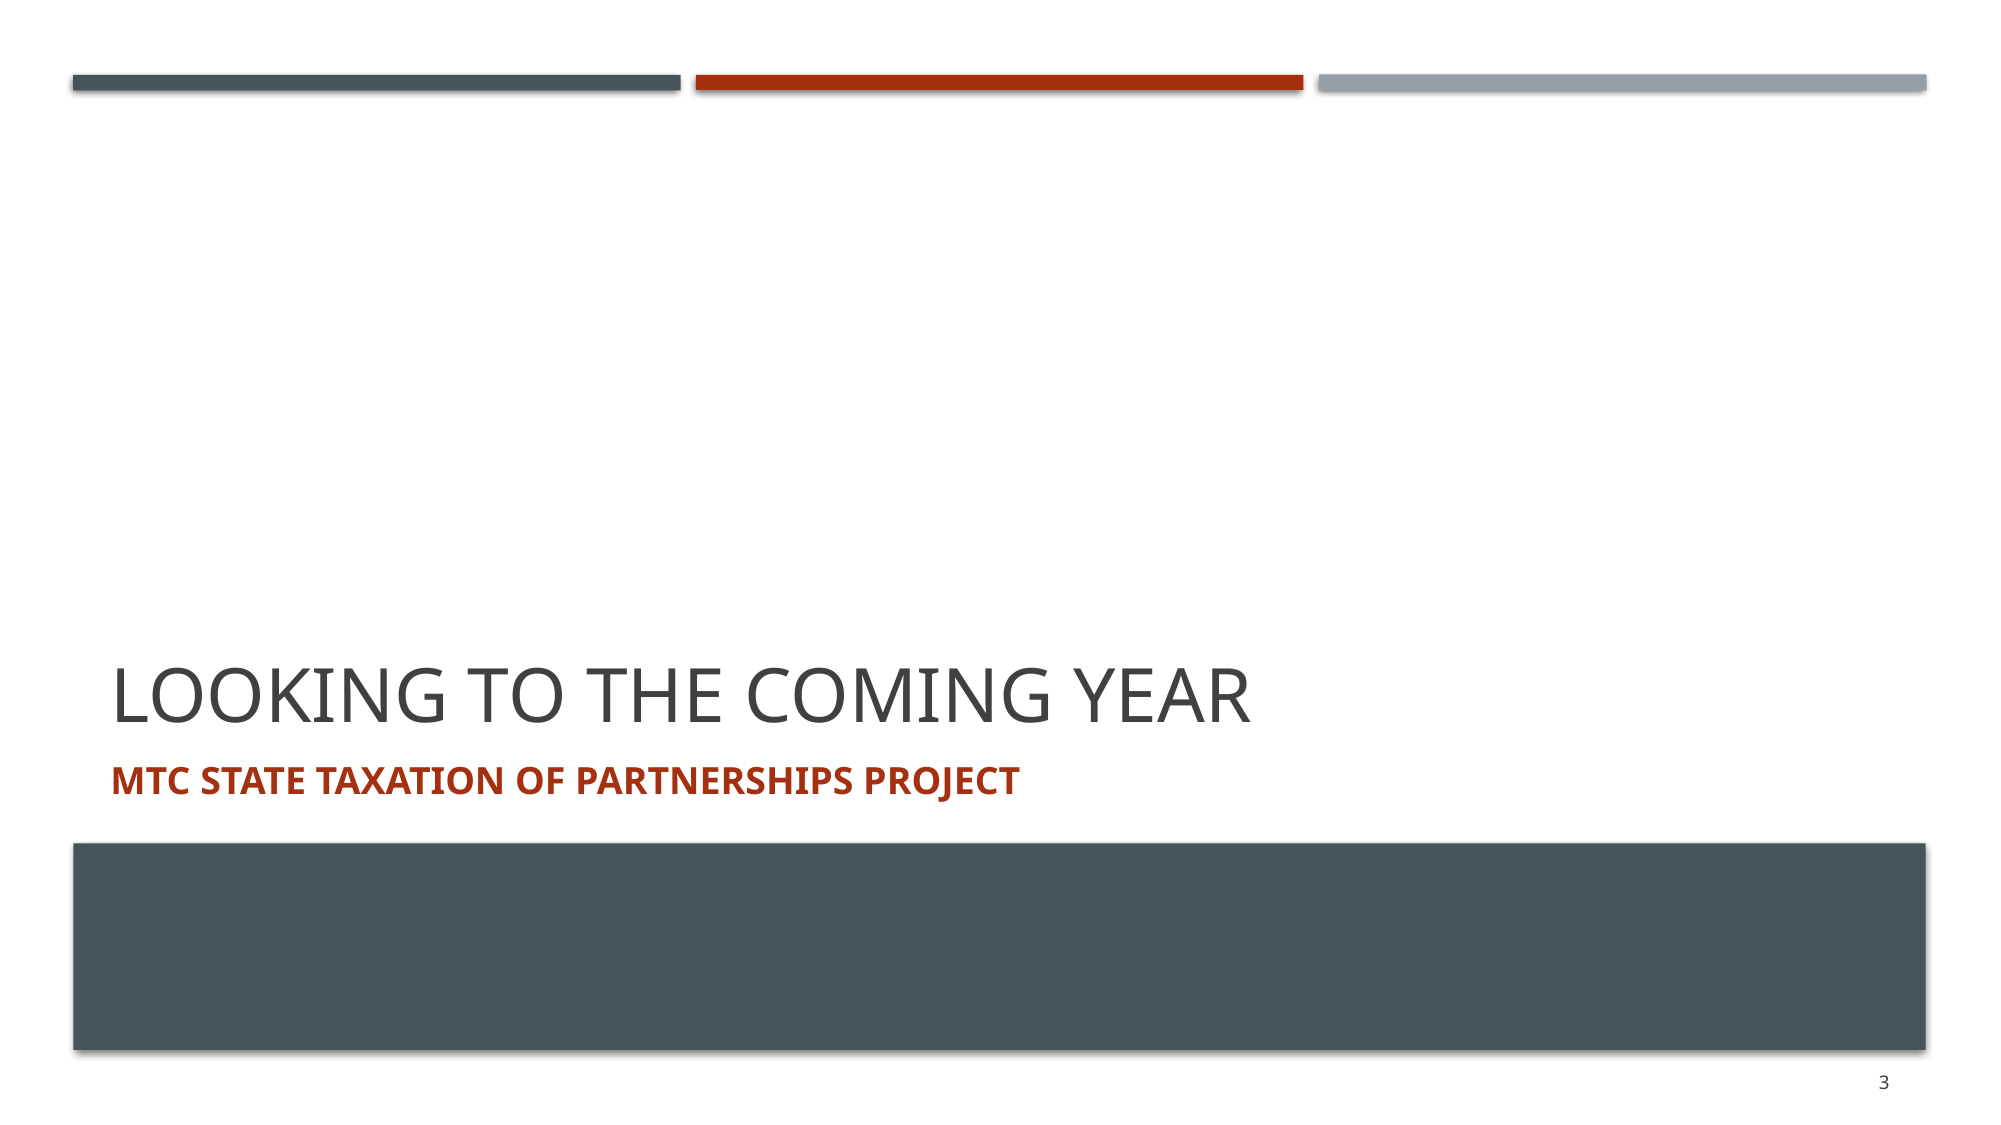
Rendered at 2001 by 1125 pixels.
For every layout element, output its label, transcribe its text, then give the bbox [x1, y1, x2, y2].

title Looking to the Coming Year [95, 392, 1905, 744]
list MTC State Taxation of Partnerships Project [95, 744, 1905, 844]
slide_number 3 [1732, 1053, 1905, 1114]
